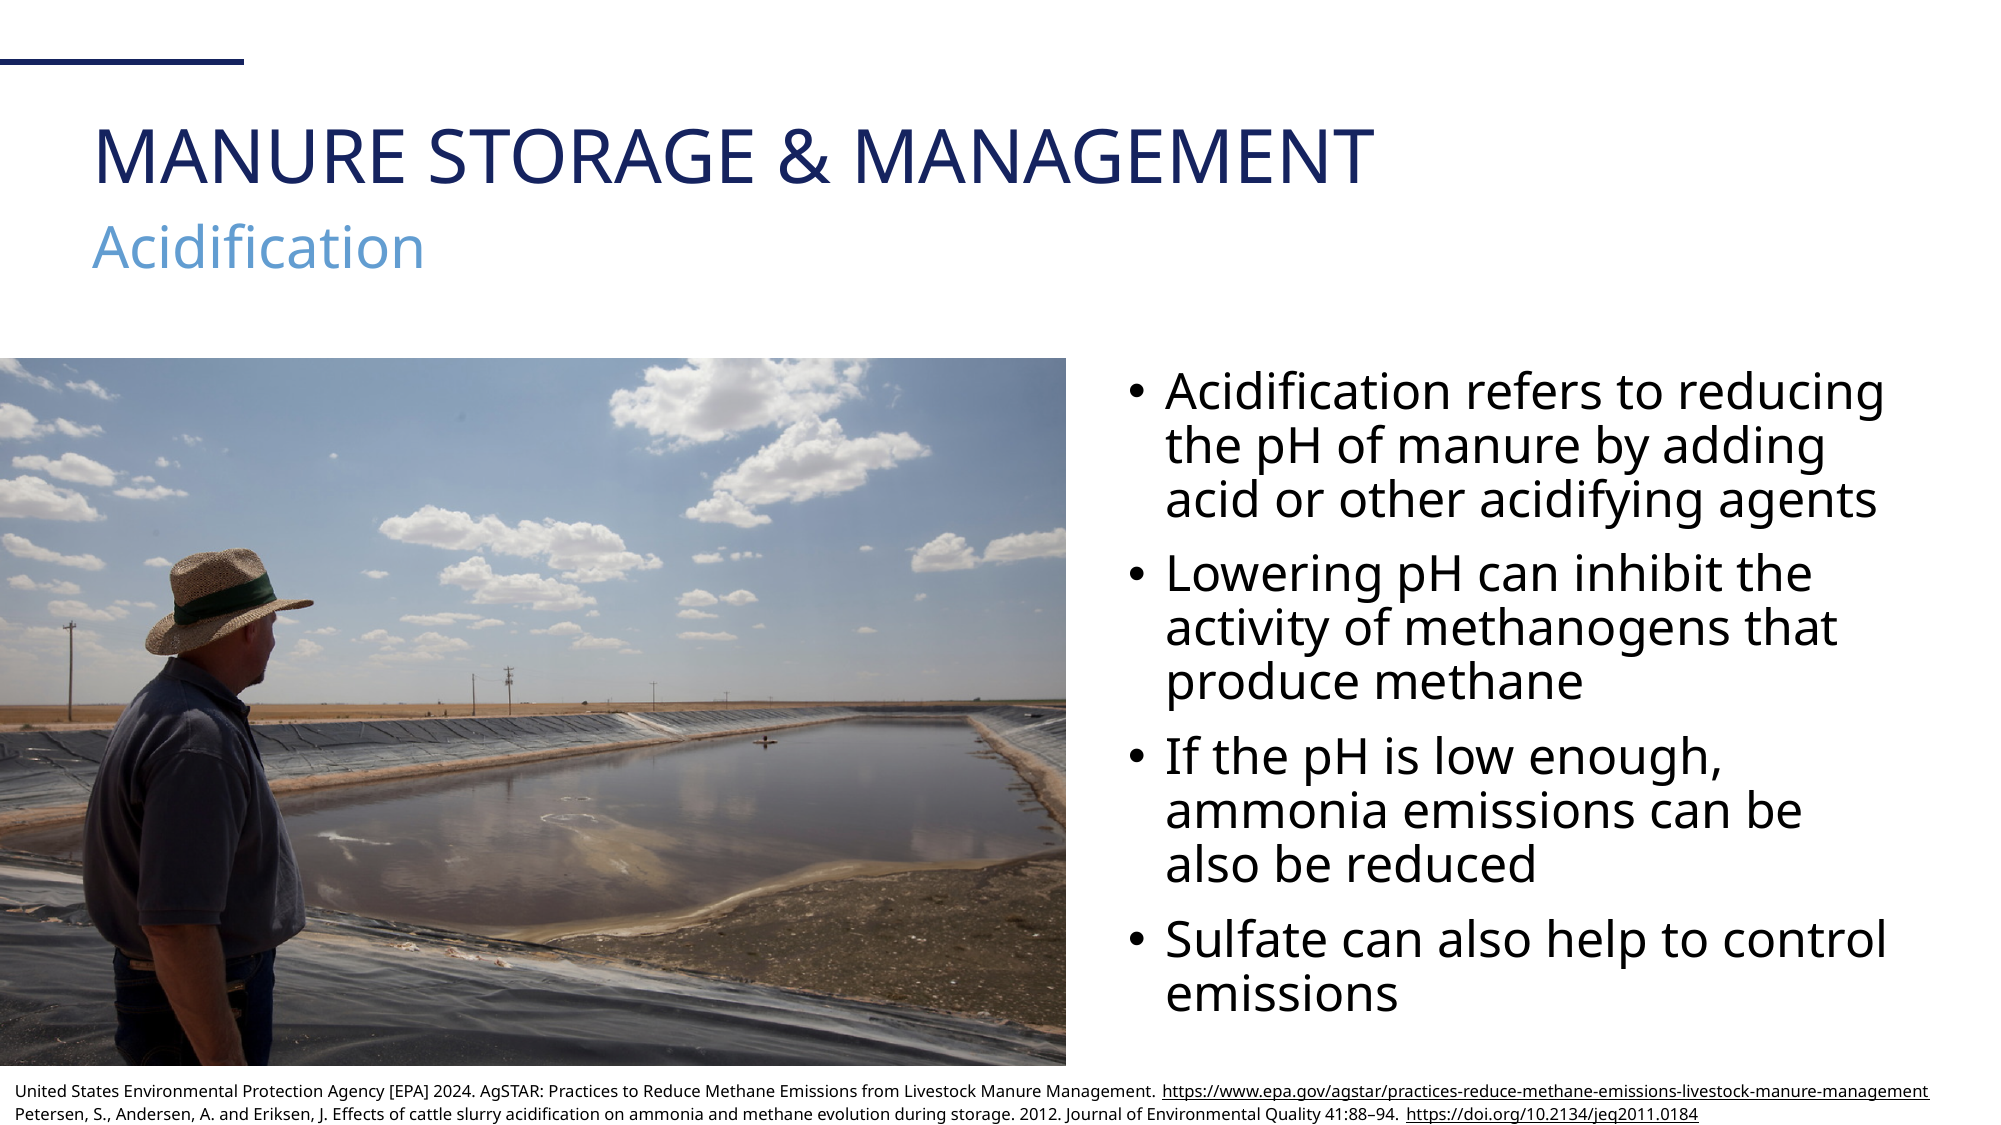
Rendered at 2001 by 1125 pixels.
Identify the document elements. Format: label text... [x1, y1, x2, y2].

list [0, 358, 1066, 1066]
text_box Acidification [77, 200, 1913, 300]
list Acidification refers to reducing the pH of manure by adding acid or other acidifying agents Lowering pH can inhibit the activity of methanogens that produce methane If the pH is low enough, ammonia emissions can be also be reduced Sulfate can also help to control emissions [1113, 358, 1913, 1066]
text_box United States Environmental Protection Agency [EPA] 2024. AgSTAR: Practices to Reduce Methane Emissions from Livestock Manure Management. https://www.epa.gov/agstar/practices-reduce-methane-emissions-livestock-manure-management Petersen, S., Andersen, A. and Eriksen, J. Effects of cattle slurry acidification on ammonia and methane evolution during storage. 2012. Journal of Environmental Quality 41:88–94. https://doi.org/10.2134/jeq2011.0184 [0, 1073, 2000, 1125]
text_box MANURE STORAGE & MANAGEMENT [77, 110, 1913, 200]
